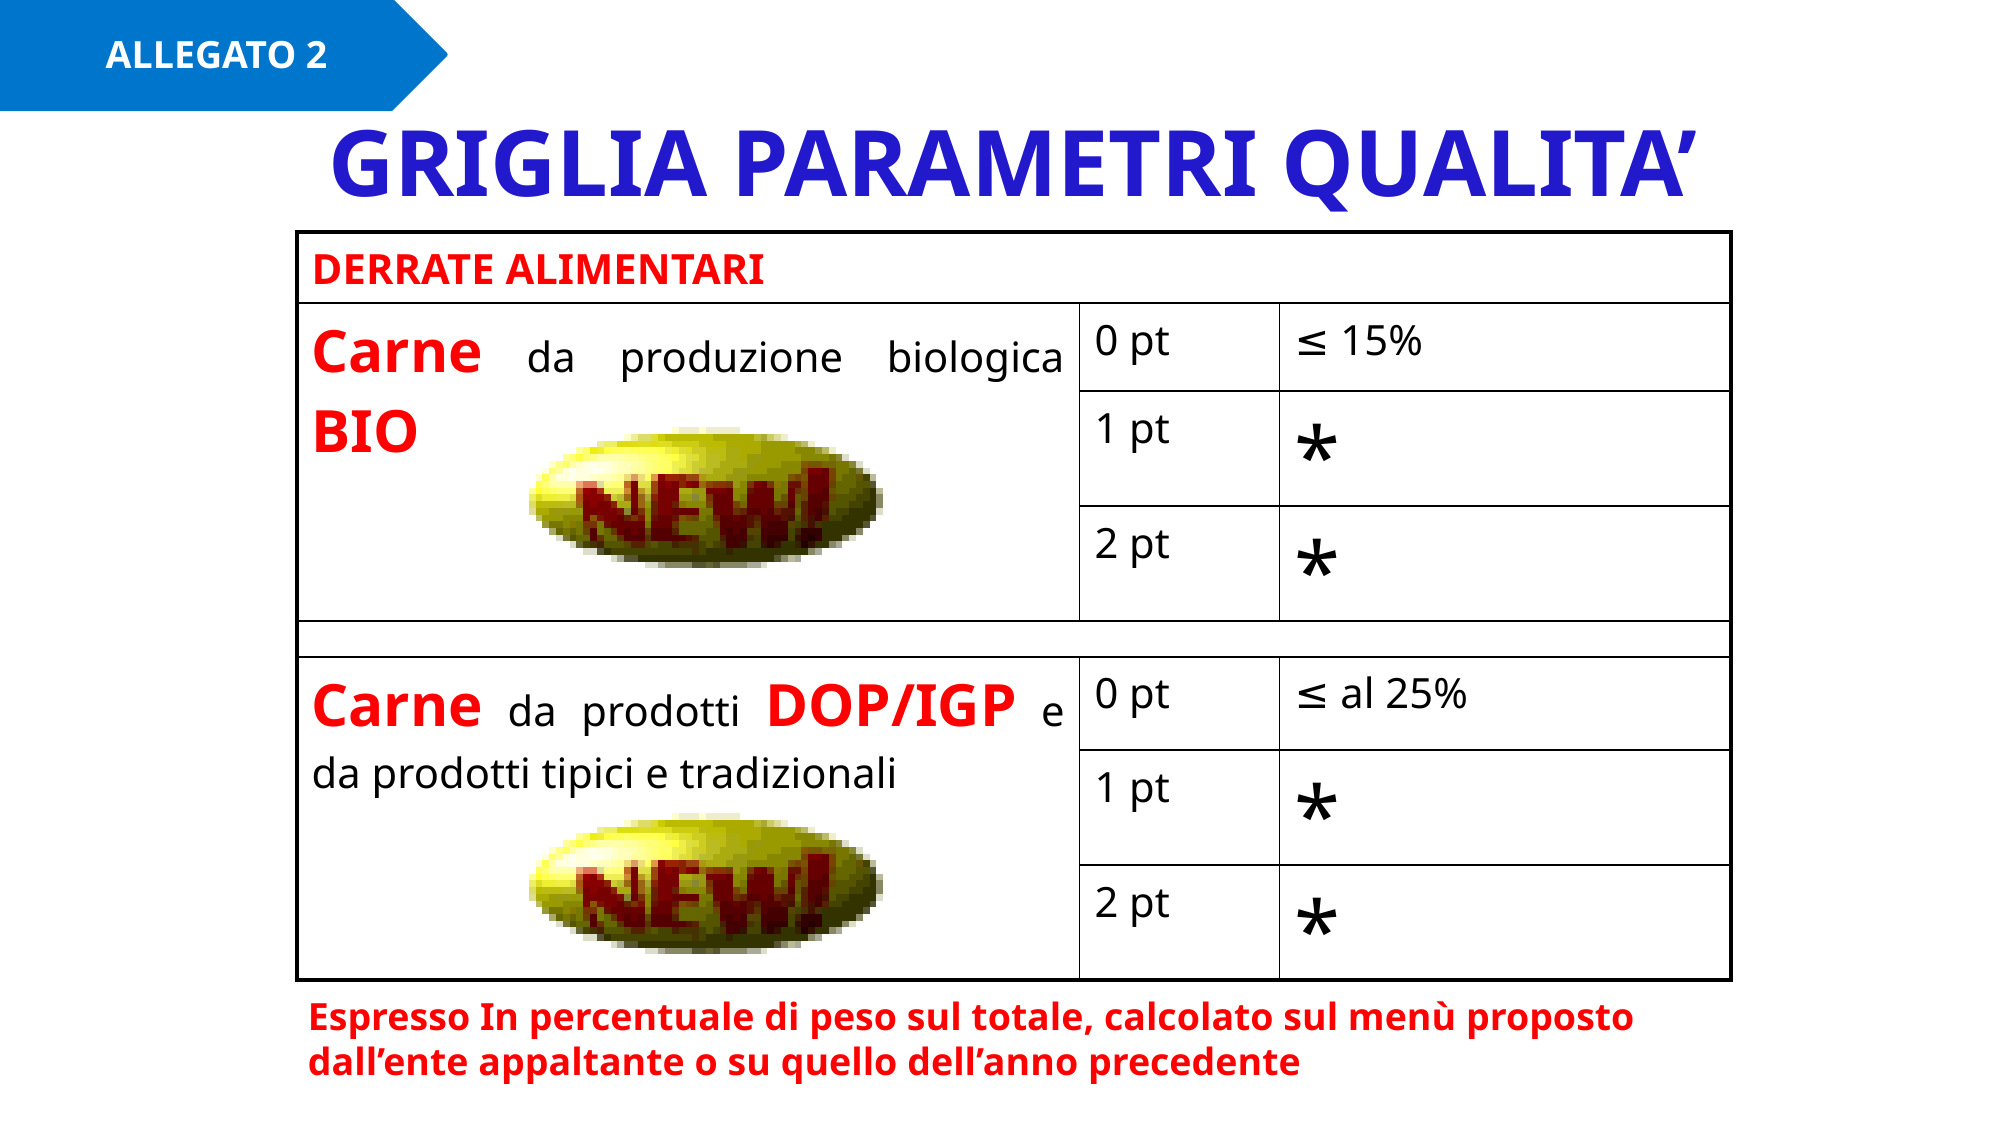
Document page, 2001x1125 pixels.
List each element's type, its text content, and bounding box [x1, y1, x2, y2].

table_cell 2 pt [1080, 866, 1279, 978]
table_cell ≤ al 25% [1280, 658, 1729, 749]
table_cell * [1280, 507, 1729, 620]
table_cell Carne da produzione biologica BIO [299, 304, 1079, 620]
picture [502, 807, 911, 976]
table_cell 1 pt [1080, 751, 1279, 864]
table_cell * [1280, 392, 1729, 505]
table_cell [299, 622, 1729, 656]
text_box ALLEGATO 2 [90, 24, 409, 84]
table_cell * [1280, 751, 1729, 864]
table_header DERRATE ALIMENTARI [299, 234, 1729, 302]
table_cell Carne da prodotti DOP/IGP e da prodotti tipici e tradizionali [299, 658, 1079, 978]
table_cell 0 pt [1080, 304, 1279, 390]
table_cell ≤ 15% [1280, 304, 1729, 390]
table_cell 2 pt [1080, 507, 1279, 620]
table_cell 1 pt [1080, 392, 1279, 505]
text_box [0, 0, 448, 112]
title GRIGLIA PARAMETRI QUALITA’ [113, 65, 1914, 254]
table_cell * [1280, 866, 1729, 978]
picture [502, 421, 911, 590]
table_cell 0 pt [1080, 658, 1279, 749]
text_box Espresso In percentuale di peso sul totale, calcolato sul menù proposto dall’ente appaltante o su quello dell’anno precedente [293, 985, 1730, 1091]
